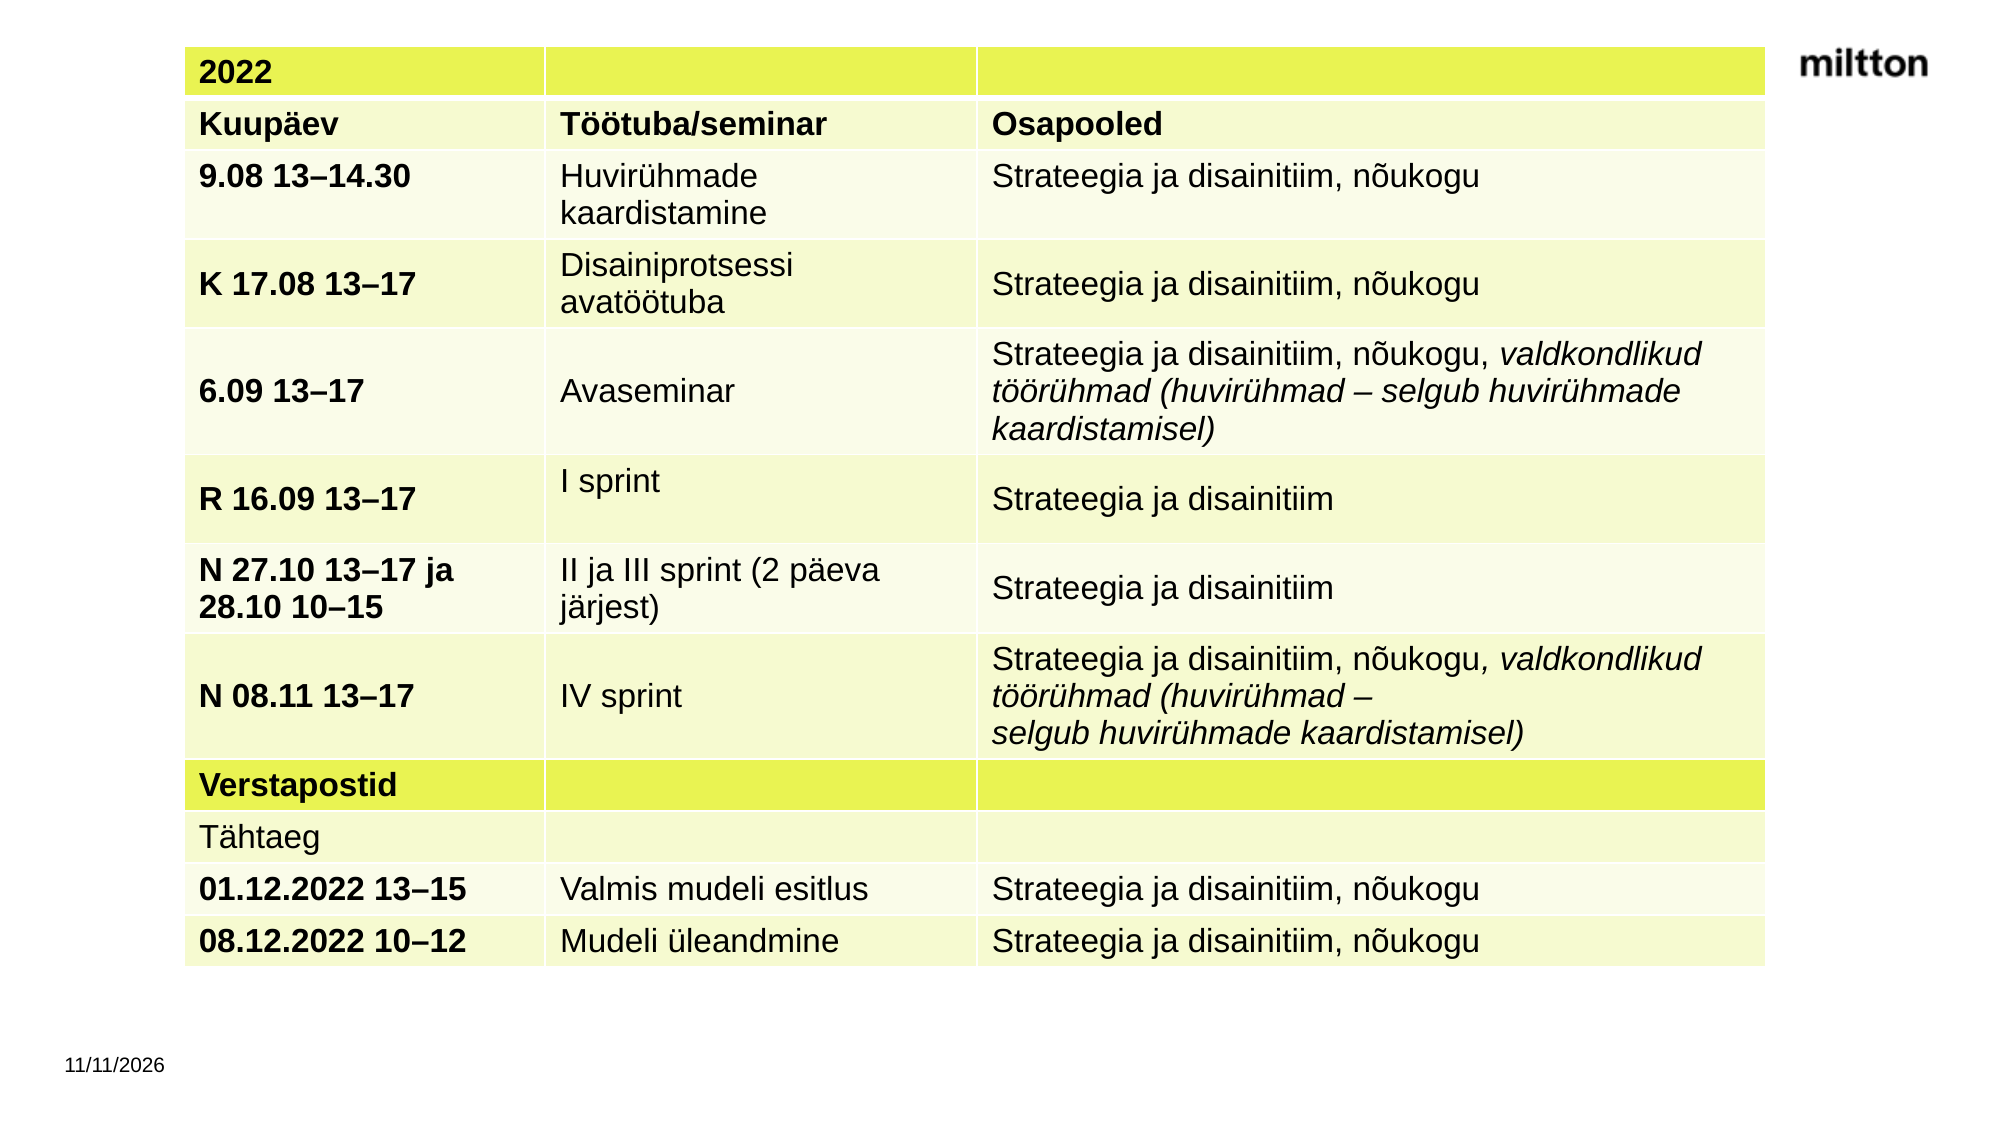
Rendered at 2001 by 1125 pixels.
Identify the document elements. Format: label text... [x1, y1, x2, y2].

table_cell Mudeli üleandmine [546, 916, 976, 966]
table_cell [978, 760, 1765, 810]
table_cell Strateegia ja disainitiim, nõukogu, valdkondlikud töörühmad (huvirühmad – selgub huvirühmade kaardistamisel) [978, 329, 1765, 454]
table_cell IV sprint [546, 634, 976, 758]
table_cell Osapooled [978, 101, 1765, 149]
table_cell Kuupäev [185, 101, 544, 149]
table_cell N 08.11 13–17 [185, 634, 544, 758]
table_cell Töötuba/seminar [546, 101, 976, 149]
table_cell Strateegia ja disainitiim, nõukogu [978, 916, 1765, 966]
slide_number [64, 1045, 211, 1082]
table_header 2022 [185, 47, 544, 95]
table_header [546, 47, 976, 95]
picture [1770, 17, 1959, 108]
table_cell 08.12.2022 10–12 [185, 916, 544, 966]
table_cell Verstapostid [185, 760, 544, 810]
table_cell R 16.09 13–17 [185, 455, 544, 543]
table_cell Valmis mudeli esitlus [546, 864, 976, 914]
table_cell II ja III sprint (2 päeva järjest) [546, 544, 976, 632]
table_cell Huvirühmade kaardistamine [546, 151, 976, 238]
table_cell I sprint [546, 455, 976, 543]
table_cell Tähtaeg [185, 812, 544, 862]
table_cell Strateegia ja disainitiim, nõukogu [978, 864, 1765, 914]
table_cell 01.12.2022 13–15 [185, 864, 544, 914]
table_cell [546, 812, 976, 862]
table_cell 9.08 13–14.30 [185, 151, 544, 238]
table_cell [546, 760, 976, 810]
table_cell [978, 812, 1765, 862]
table_cell 6.09 13–17 [185, 329, 544, 454]
table_cell Strateegia ja disainitiim, nõukogu [978, 151, 1765, 238]
table_cell Disainiprotsessi avatöötuba [546, 240, 976, 327]
table_header [978, 47, 1765, 95]
table_cell Strateegia ja disainitiim [978, 455, 1765, 543]
table_cell Strateegia ja disainitiim, nõukogu [978, 240, 1765, 327]
table_cell K 17.08 13–17 [185, 240, 544, 327]
table_cell Avaseminar [546, 329, 976, 454]
table_cell Strateegia ja disainitiim, nõukogu, valdkondlikud töörühmad (huvirühmad –selgub huvirühmade kaardistamisel) [978, 634, 1765, 758]
table_cell Strateegia ja disainitiim [978, 544, 1765, 632]
table_cell N 27.10 13–17 ja 28.10 10–15 [185, 544, 544, 632]
